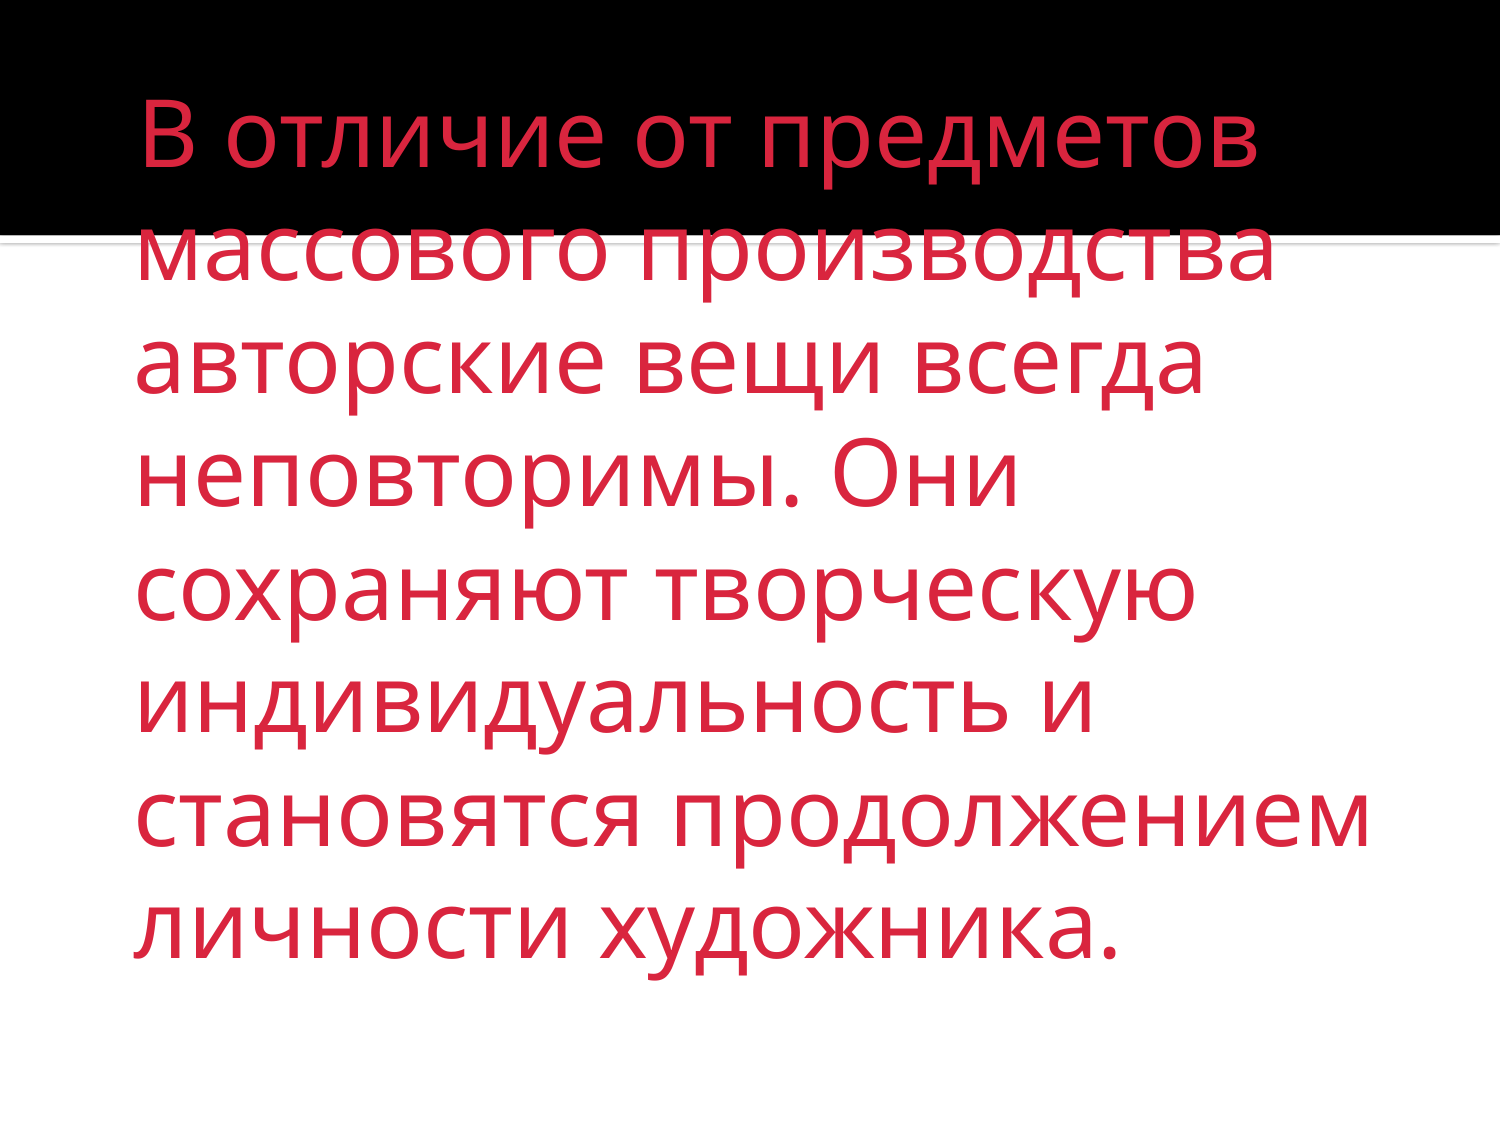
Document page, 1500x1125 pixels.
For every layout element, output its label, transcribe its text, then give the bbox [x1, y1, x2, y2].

list В отличие от предметов массового производства авторские вещи всегда неповторимы. Они сохраняют творческую индивидуальность и становятся продолжением личности художника. [58, 58, 1433, 1000]
